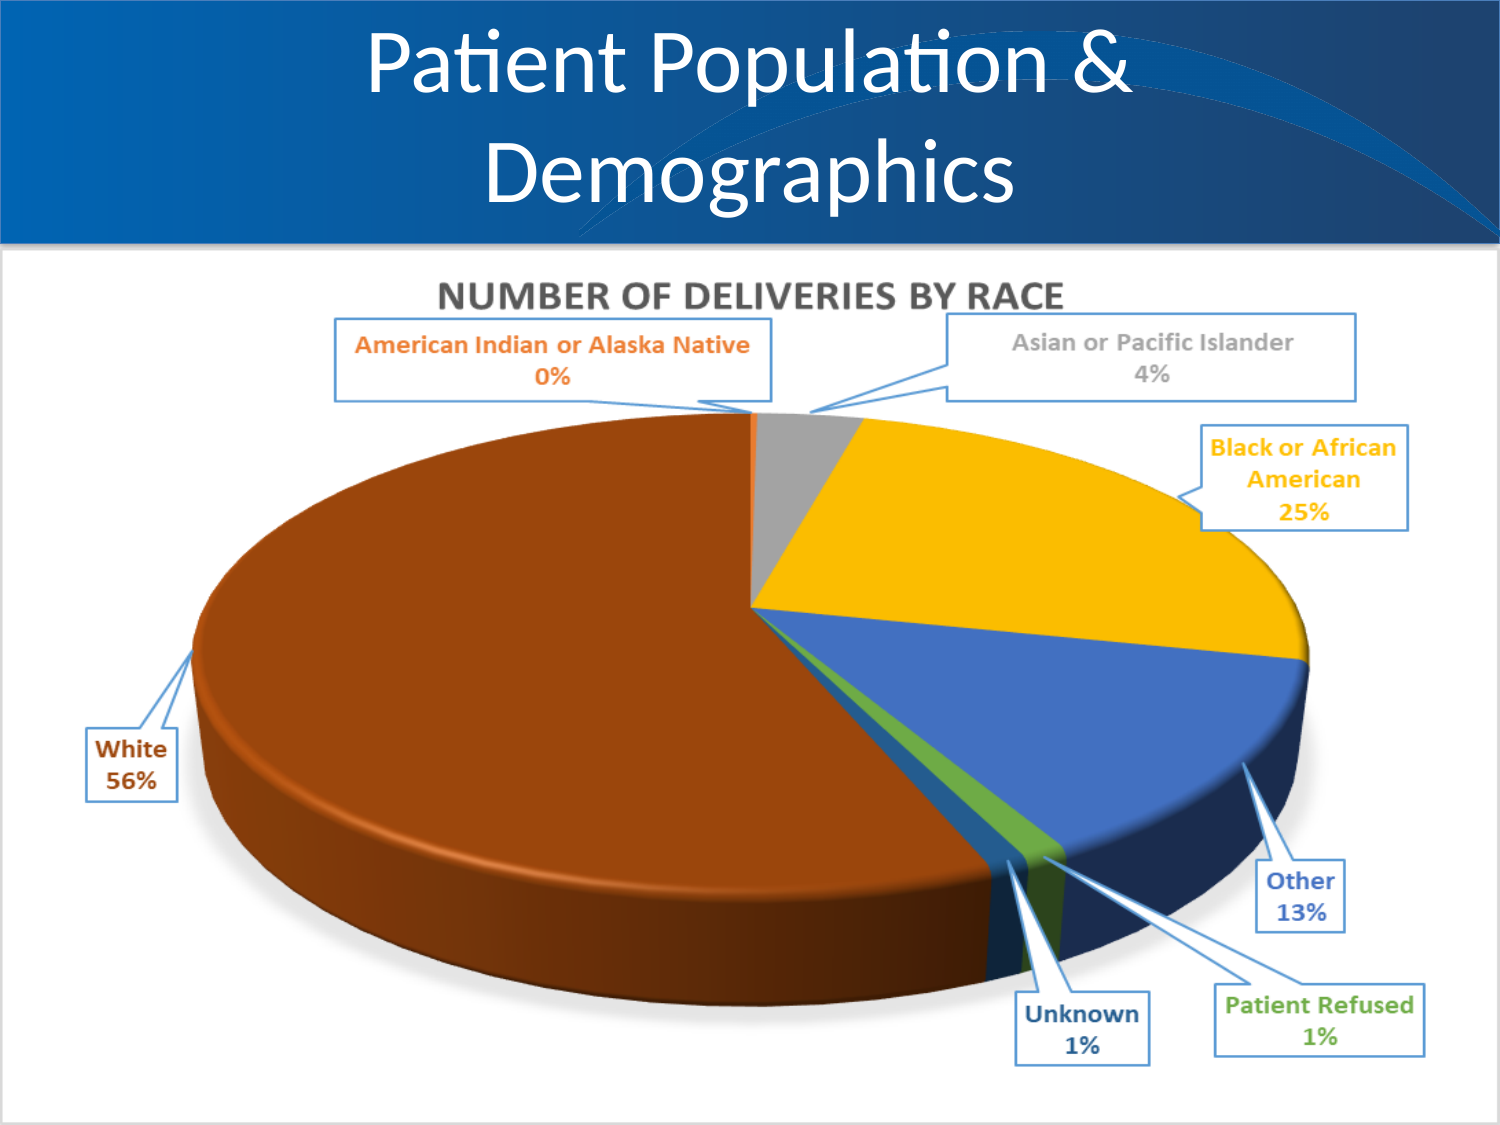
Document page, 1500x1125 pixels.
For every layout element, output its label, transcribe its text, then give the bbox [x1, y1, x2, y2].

picture [0, 0, 1500, 1125]
title Patient Population & Demographics [103, 29, 1397, 193]
